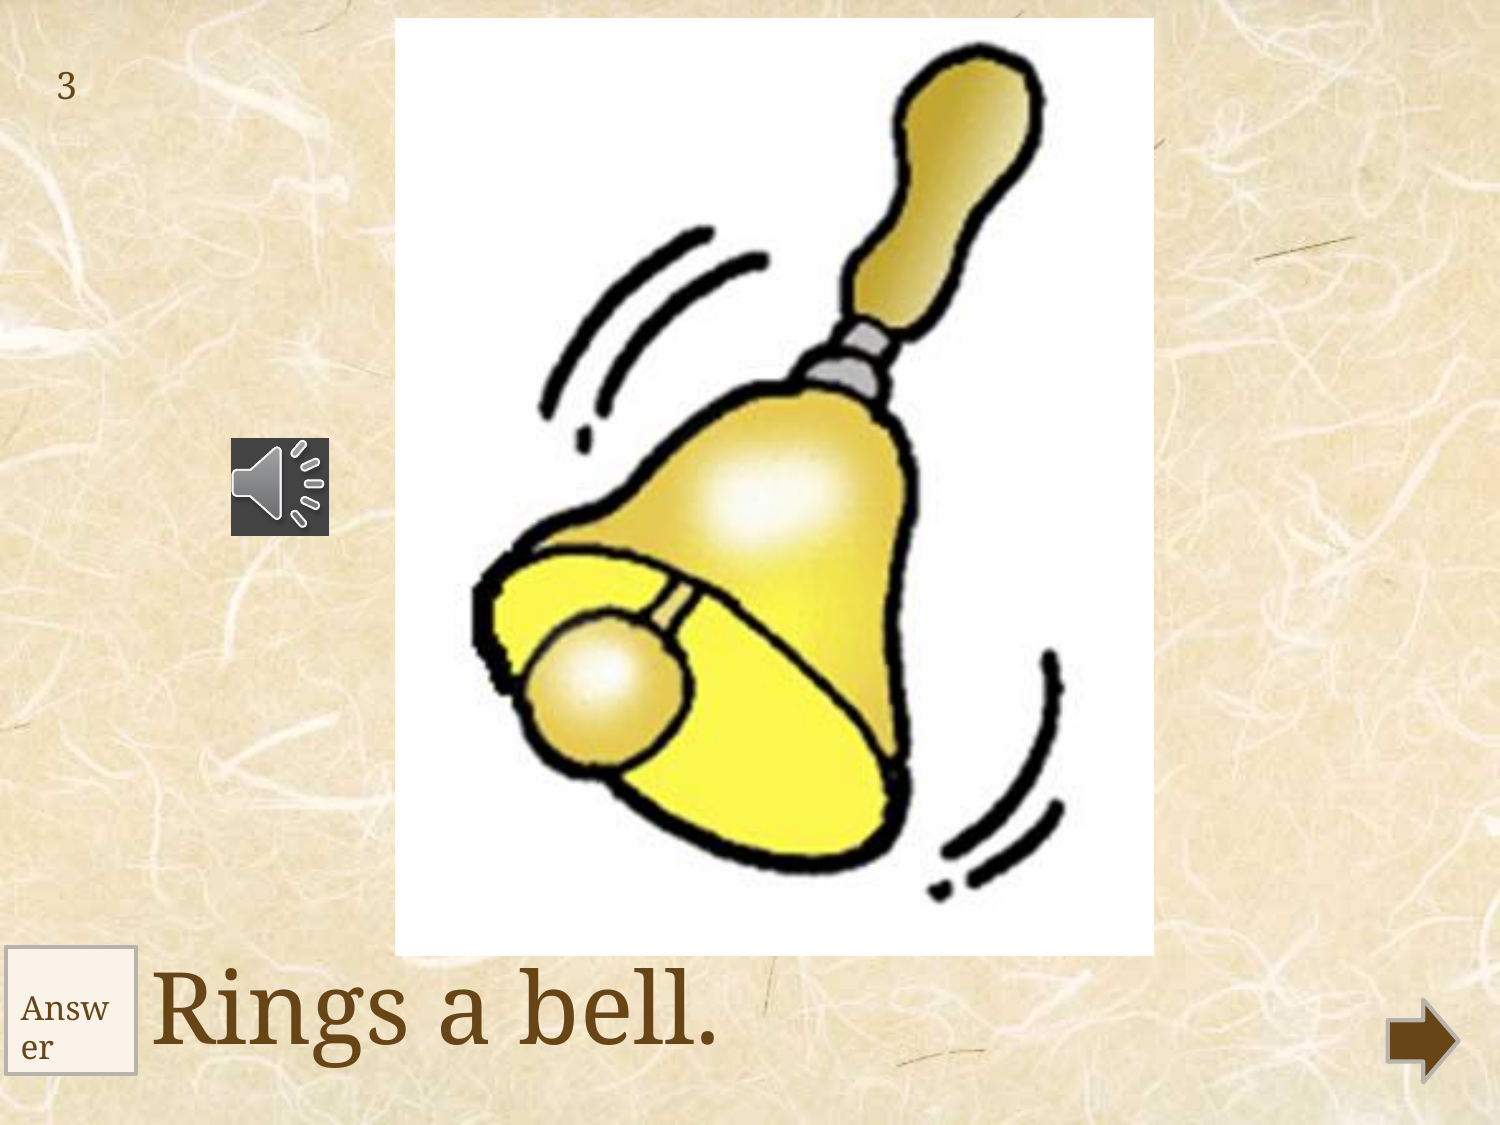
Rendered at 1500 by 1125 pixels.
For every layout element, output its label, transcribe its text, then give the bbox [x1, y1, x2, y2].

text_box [5, 946, 136, 1075]
text_box [1385, 997, 1461, 1085]
text_box 3 [41, 54, 89, 115]
picture [0, 0, 1500, 1125]
text_box Rings a bell. [135, 937, 1500, 1073]
